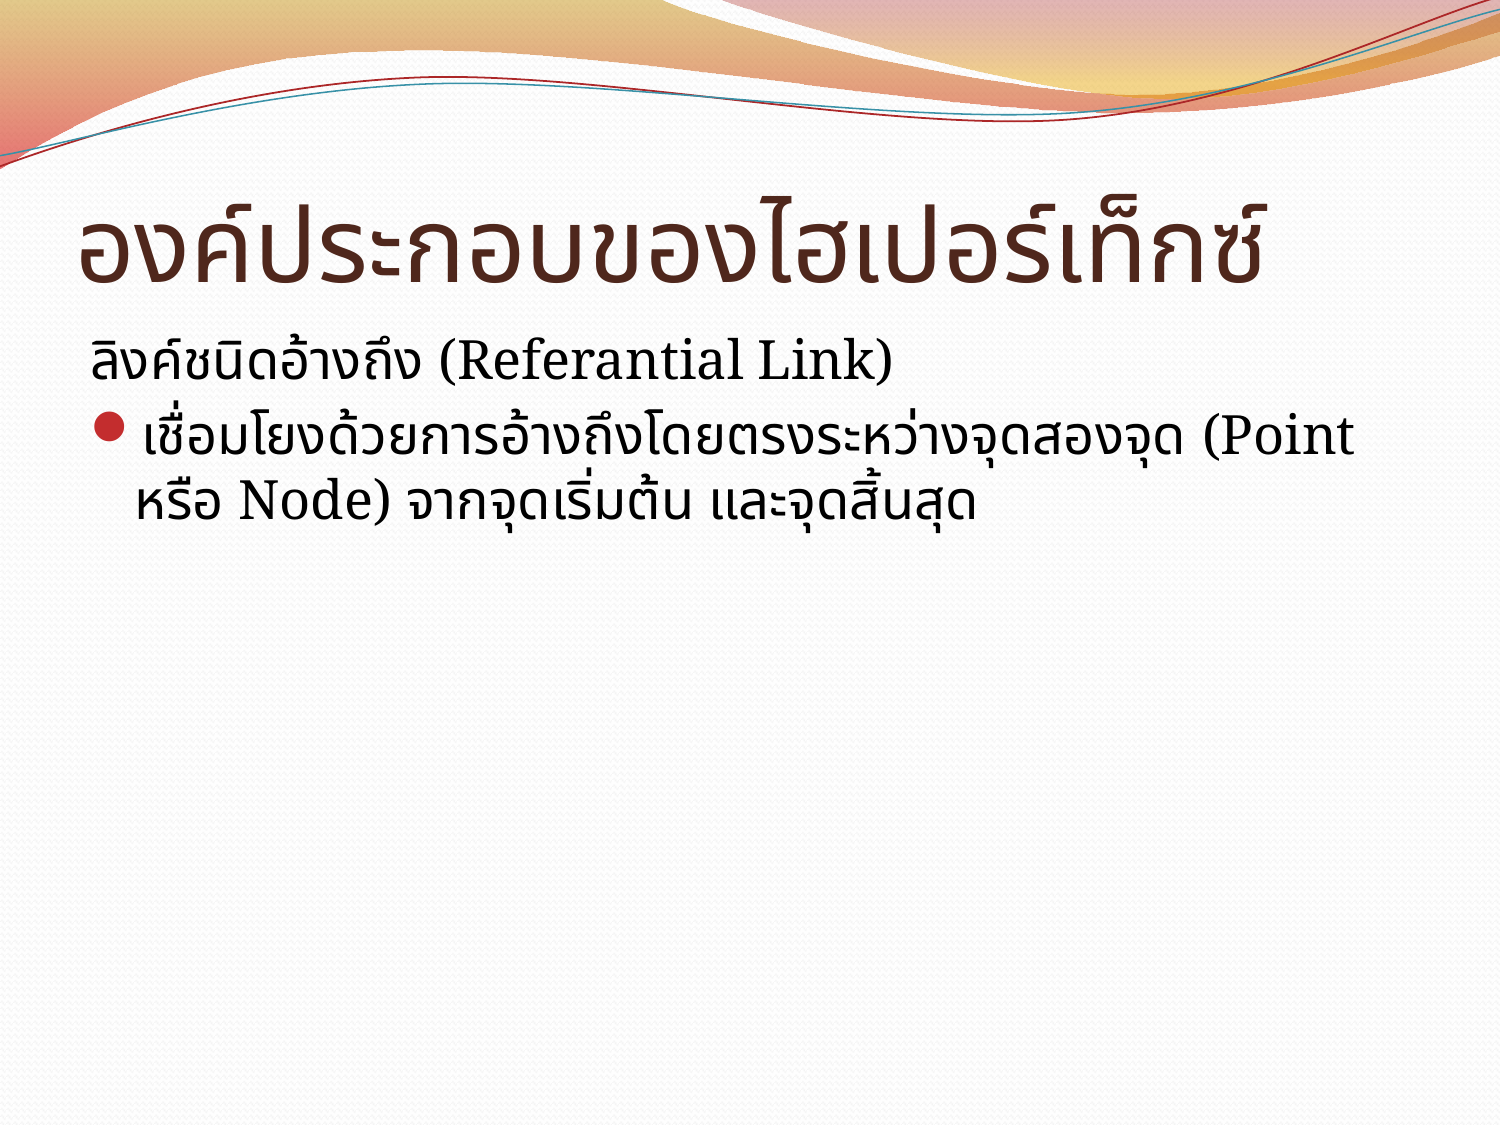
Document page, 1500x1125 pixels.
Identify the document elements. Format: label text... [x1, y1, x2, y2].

title องค์ประกอบของไฮเปอร์เท็กซ์ [74, 115, 1426, 304]
list ลิงค์ชนิดอ้างถึง (Referantial Link) เชื่อมโยงด้วยการอ้างถึงโดยตรงระหว่างจุดสองจุด (Point หรือ Node) จากจุดเริ่มต้น และจุดสิ้นสุด [74, 317, 1426, 1038]
